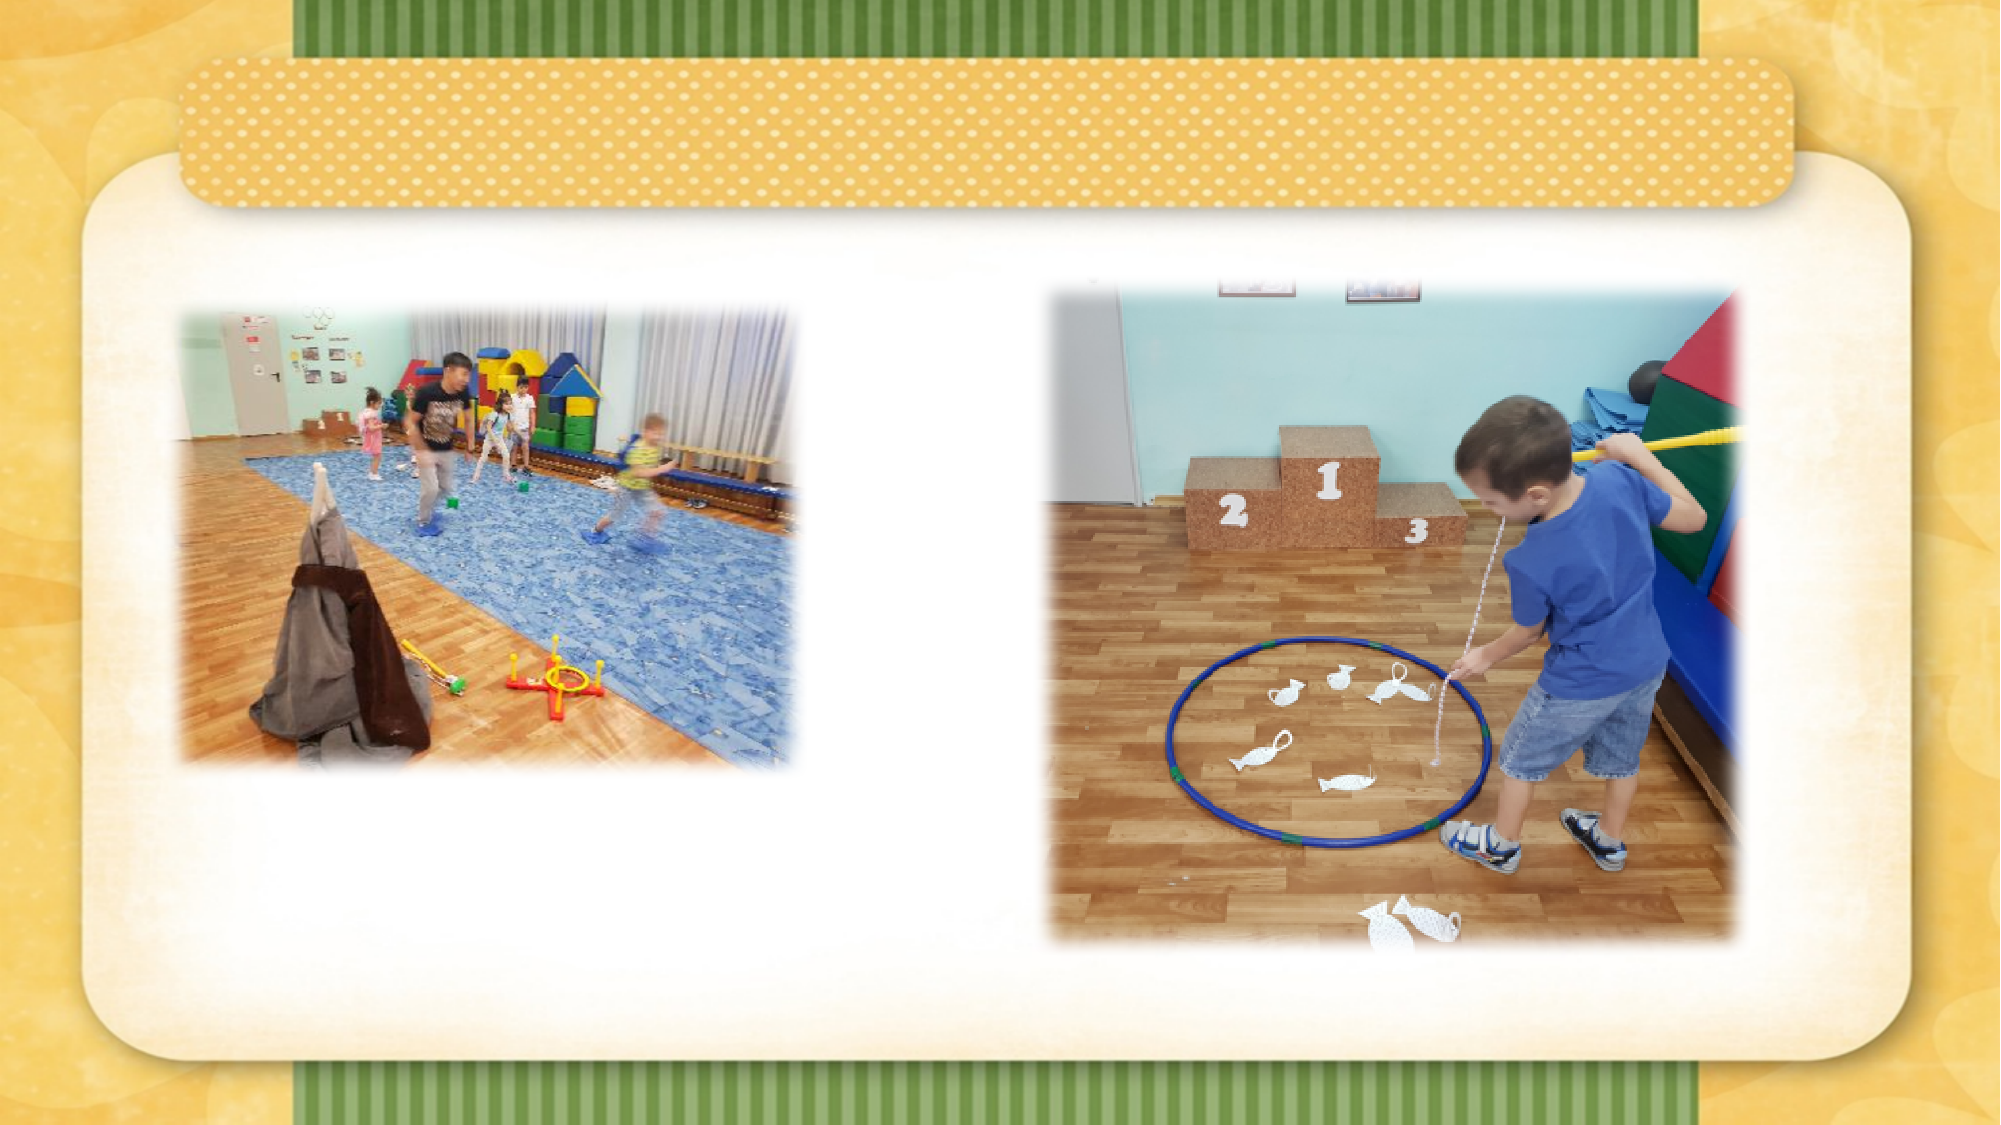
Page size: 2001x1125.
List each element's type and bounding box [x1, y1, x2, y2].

picture [0, 0, 2000, 1125]
list [1033, 275, 1751, 956]
